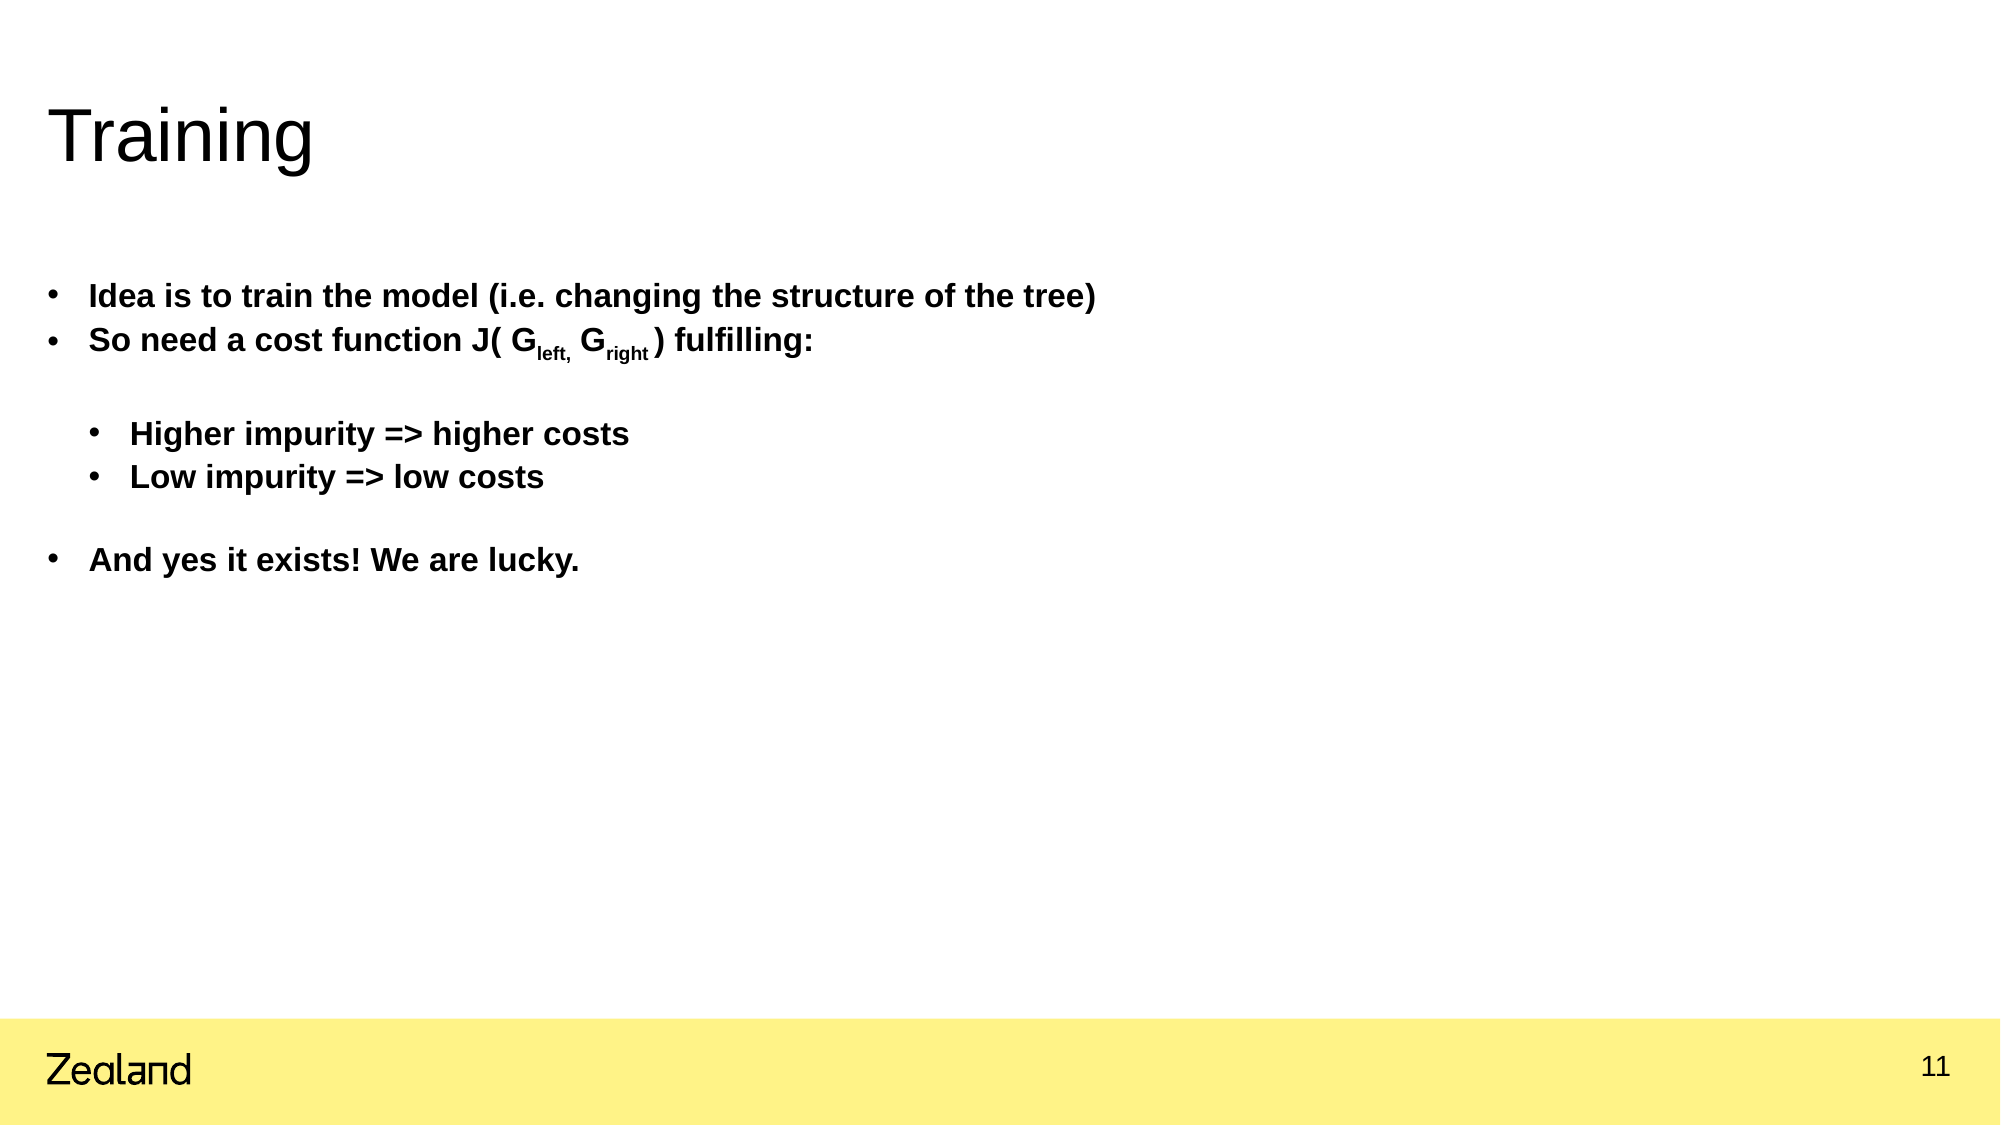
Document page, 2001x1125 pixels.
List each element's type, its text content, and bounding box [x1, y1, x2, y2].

list Idea is to train the model (i.e. changing the structure of the tree) So need a cost function J( Gleft, Gright ) fulfilling: Higher impurity => higher costs Low impurity => low costs And yes it exists! We are lucky. [47, 270, 1953, 945]
title Training [47, 96, 1953, 232]
slide_number 11 [1910, 1053, 1952, 1083]
